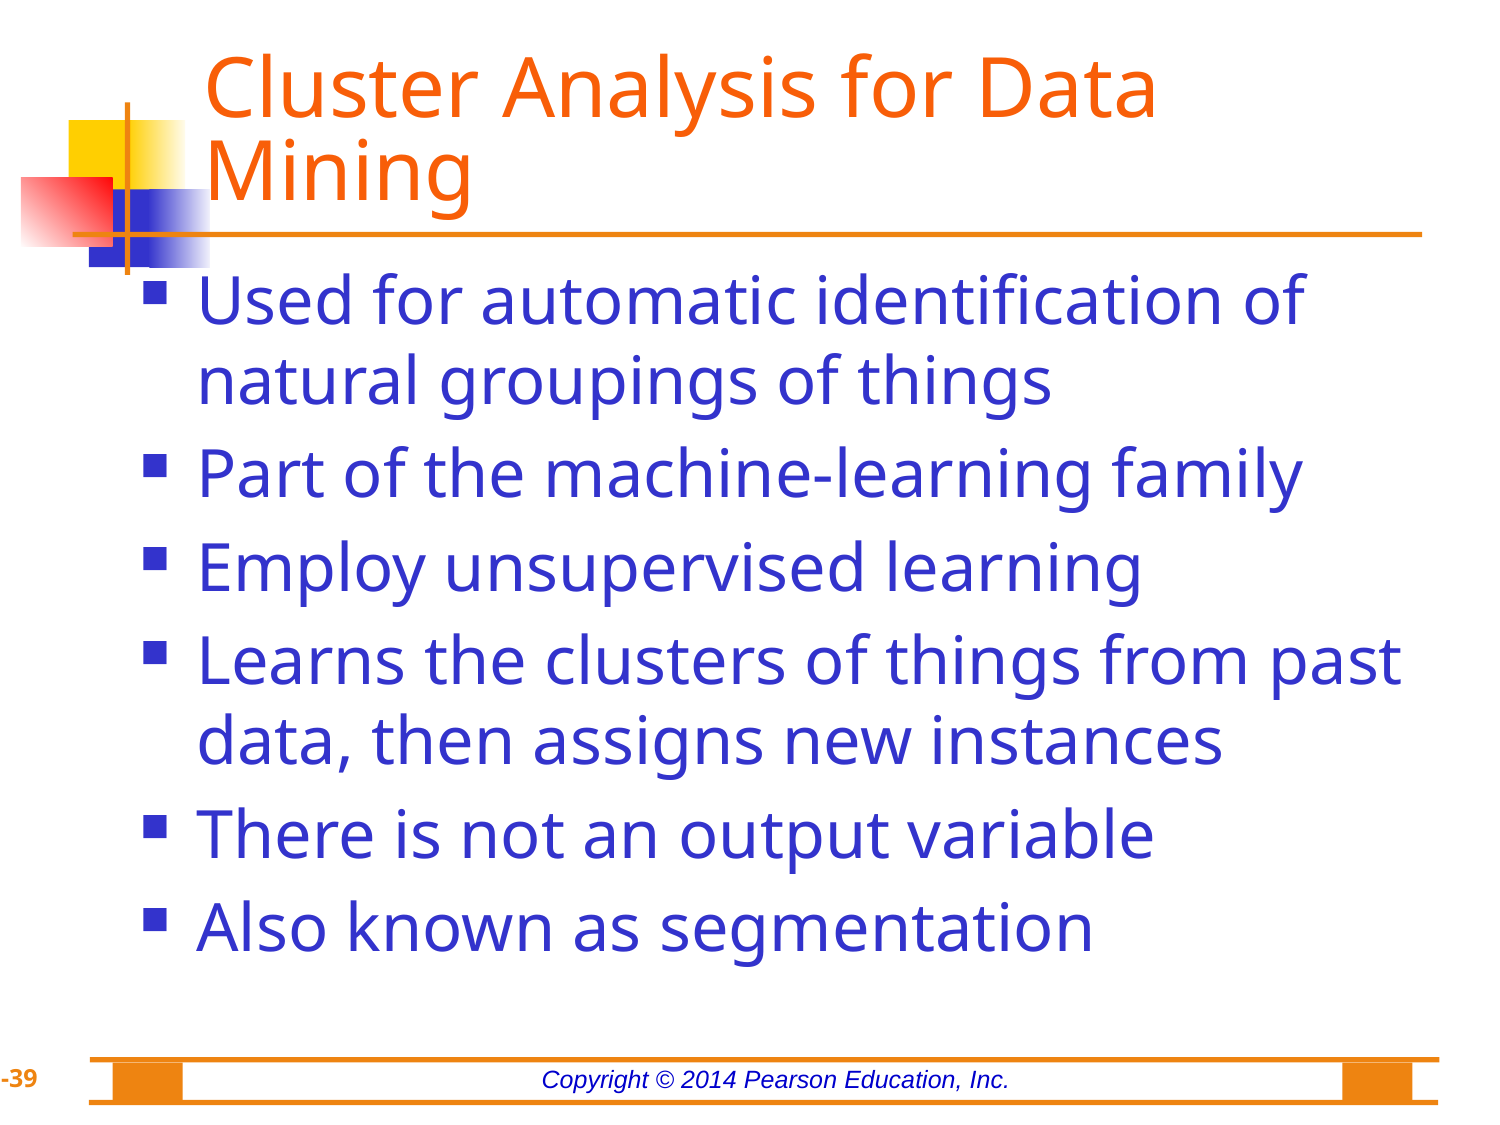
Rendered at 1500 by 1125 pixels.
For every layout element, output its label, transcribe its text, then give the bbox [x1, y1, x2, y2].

title Cluster Analysis for Data Mining [188, 37, 1468, 226]
list Used for automatic identification of natural groupings of things Part of the machine-learning family Employ unsupervised learning Learns the clusters of things from past data, then assigns new instances There is not an output variable Also known as segmentation [124, 249, 1470, 1038]
